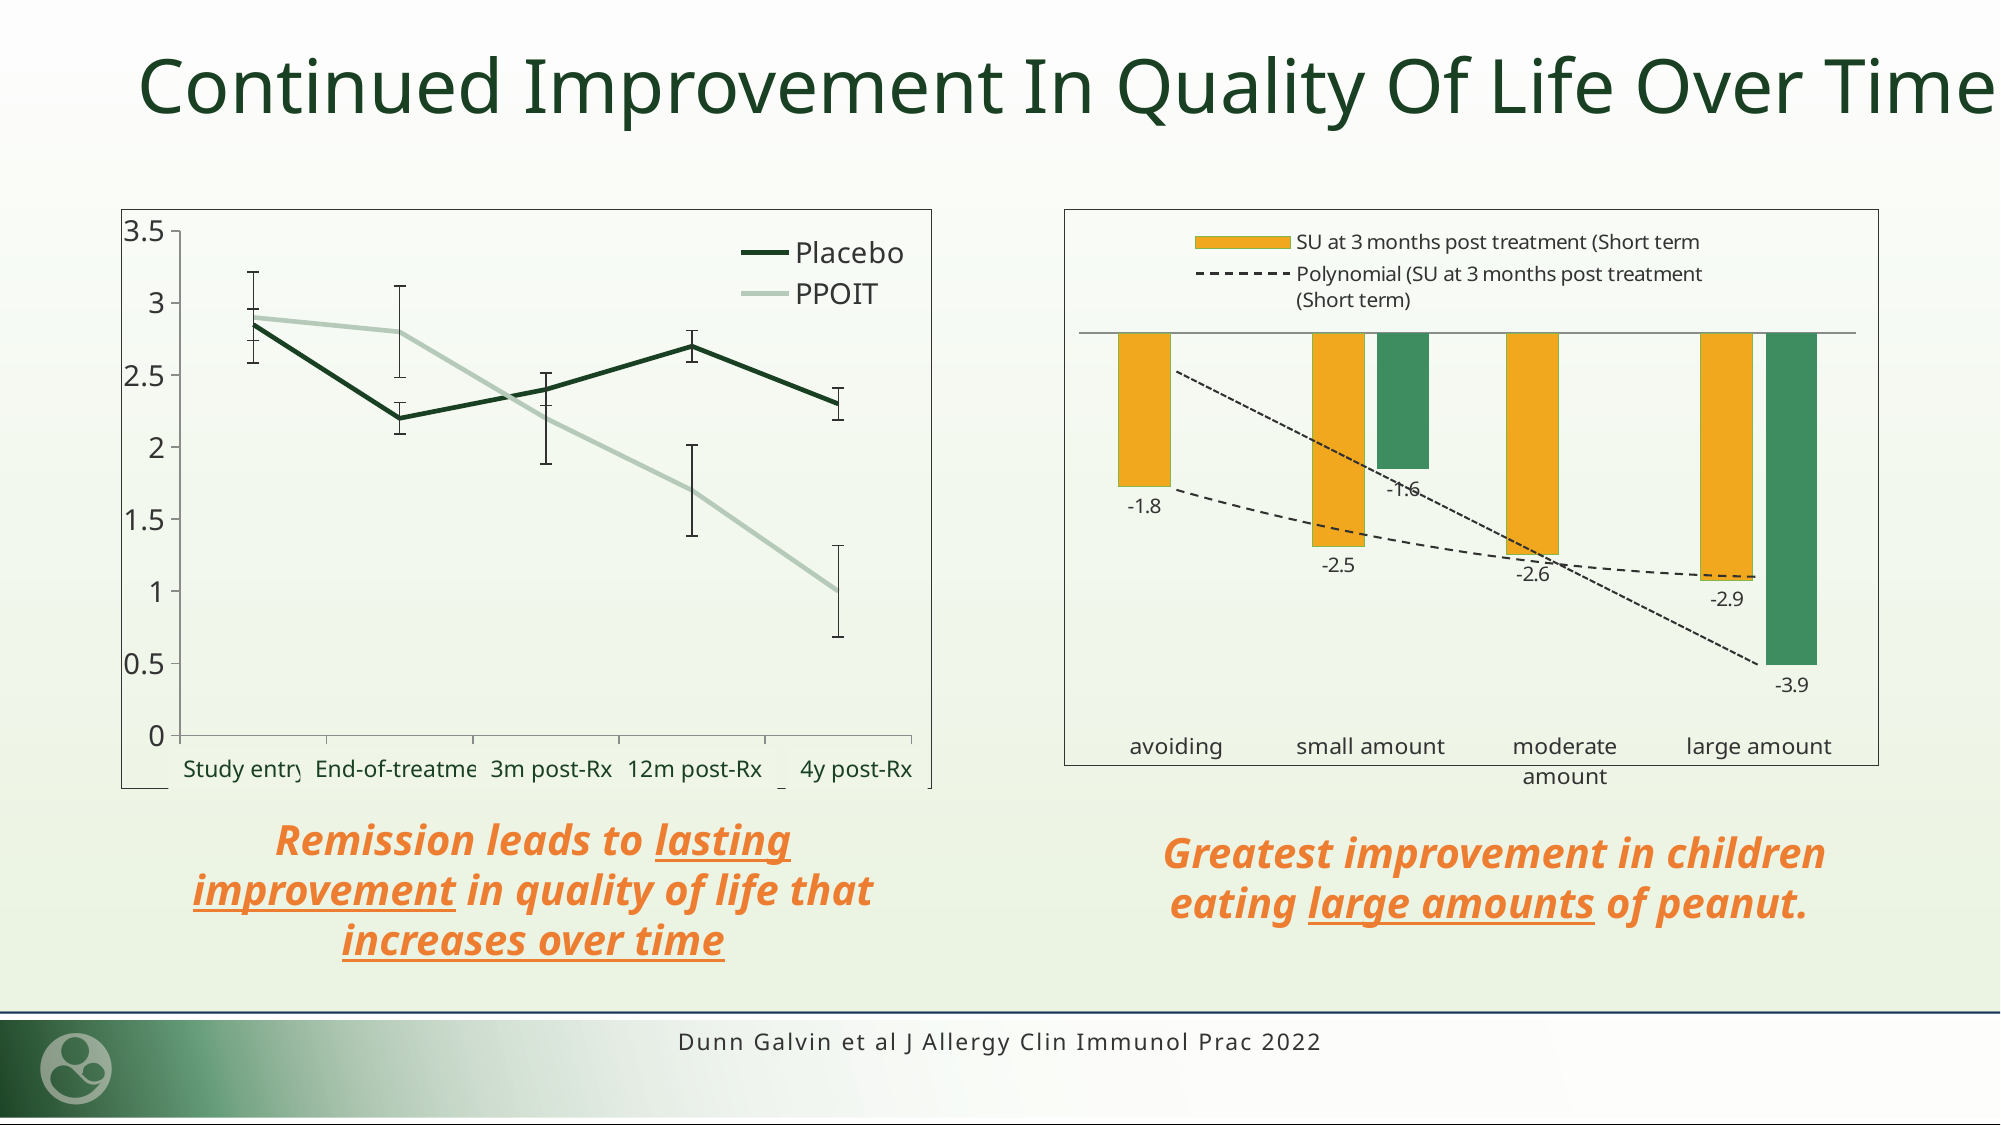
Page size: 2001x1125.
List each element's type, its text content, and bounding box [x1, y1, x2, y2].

chart [121, 208, 932, 791]
text_box Remission leads to lasting improvement in quality of life that increases over time [135, 806, 919, 936]
chart [1063, 208, 1879, 791]
text_box Greatest improvement in children eating large amounts of peanut. [1122, 819, 1855, 935]
picture [0, 0, 2001, 1125]
text_box Continued Improvement In Quality Of Life Over Time [122, 25, 2000, 155]
text_box Dunn Galvin et al J Allergy Clin Immunol Prac 2022 [465, 1020, 1535, 1090]
